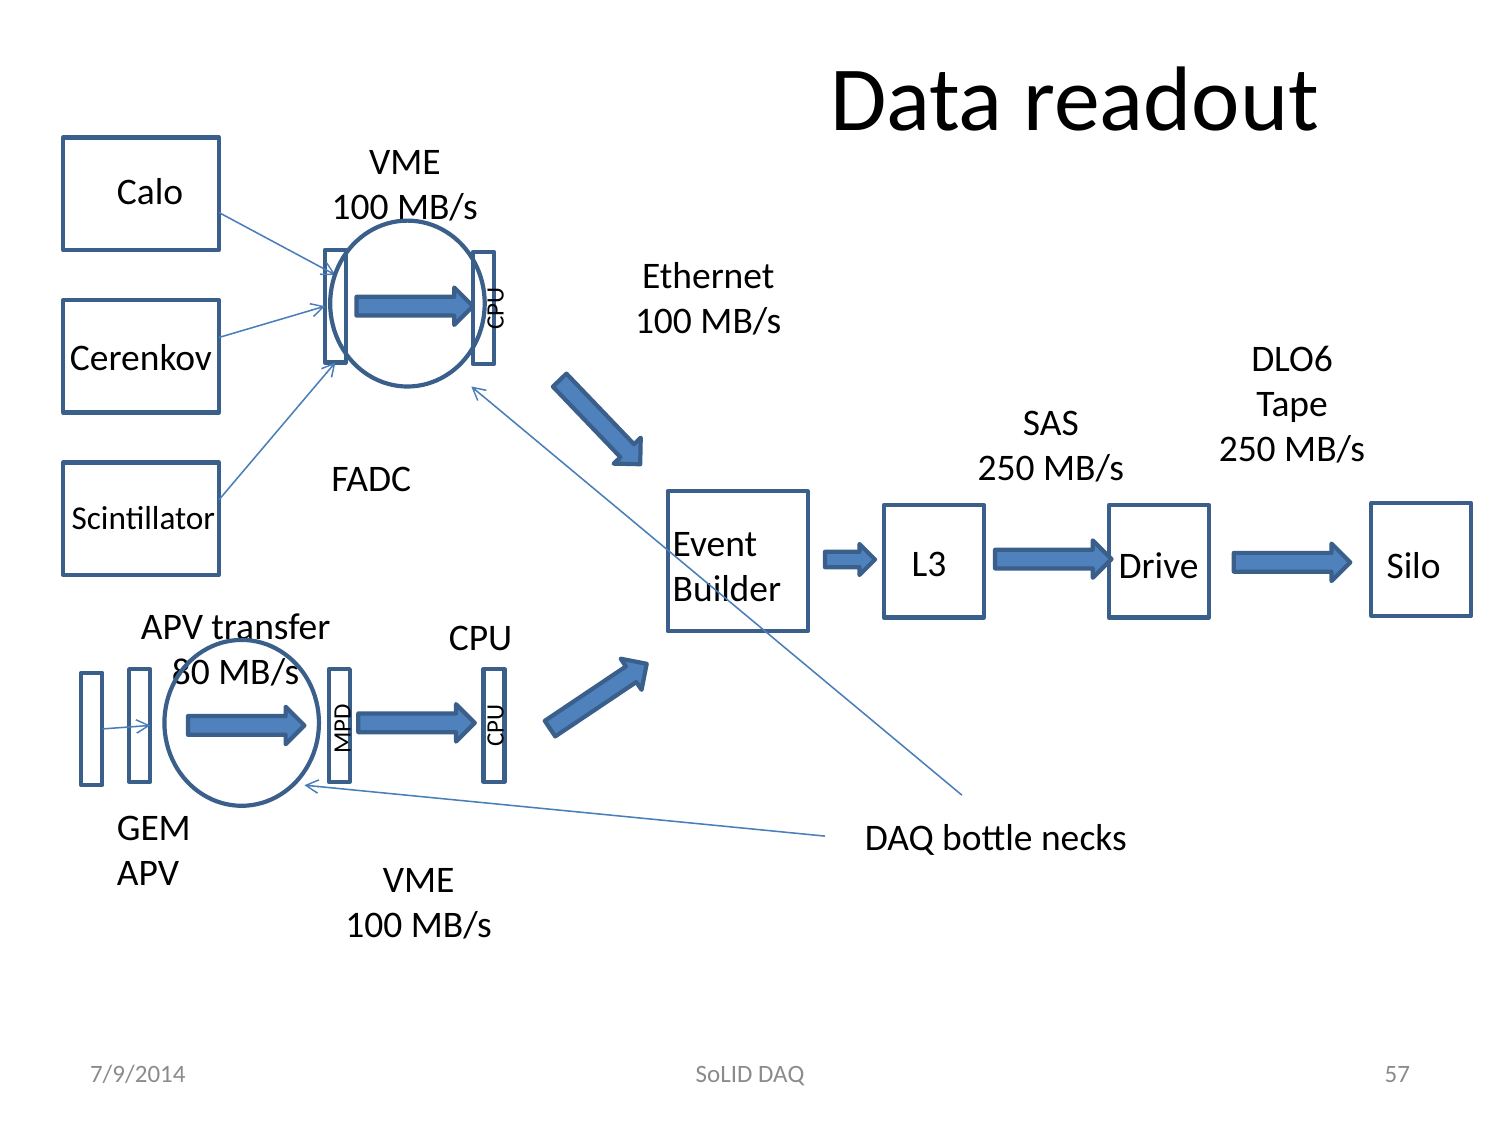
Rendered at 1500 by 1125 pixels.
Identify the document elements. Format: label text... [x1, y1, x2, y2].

text_box [327, 769, 352, 783]
text_box MPD [318, 689, 363, 769]
text_box [471, 345, 496, 366]
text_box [471, 386, 963, 796]
text_box FADC [336, 446, 427, 507]
text_box SAS 250 MB/s [967, 390, 1139, 496]
text_box Drive [1104, 533, 1214, 594]
text_box [346, 667, 352, 689]
text_box [61, 135, 221, 252]
text_box [162, 637, 322, 808]
text_box Silo [1371, 533, 1456, 594]
text_box [127, 735, 152, 784]
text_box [304, 784, 826, 837]
text_box [127, 700, 152, 725]
text_box [552, 371, 580, 384]
text_box [79, 671, 104, 787]
text_box [328, 218, 482, 389]
text_box DAQ bottle necks [849, 805, 1209, 866]
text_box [102, 725, 151, 730]
text_box [967, 503, 986, 620]
text_box [61, 460, 213, 488]
text_box Calo [102, 159, 199, 220]
text_box CPU [471, 272, 516, 345]
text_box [218, 212, 336, 276]
text_box VME 100 MB/s [316, 130, 494, 235]
text_box CPU [434, 605, 465, 666]
text_box DLO6 Tape 250 MB/s [1203, 326, 1381, 477]
text_box Scintillator [56, 488, 230, 544]
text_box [218, 305, 326, 338]
text_box [323, 283, 330, 309]
text_box APV transfer 80 MB/s [125, 595, 346, 700]
text_box [340, 248, 346, 257]
text_box [61, 386, 213, 415]
text_box Ethernet 100 MB/s [620, 243, 797, 349]
text_box [1107, 594, 1211, 620]
text_box GEM APV [102, 795, 206, 900]
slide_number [75, 1042, 425, 1103]
text_box [61, 544, 221, 577]
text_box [218, 362, 336, 501]
title Data readout [399, 0, 1500, 188]
text_box [1231, 541, 1353, 583]
text_box VME 100 MB/s [330, 848, 507, 953]
footer SoLID DAQ [512, 1042, 988, 1103]
text_box [1107, 503, 1211, 533]
text_box [992, 538, 1114, 580]
text_box [1369, 501, 1473, 618]
text_box [471, 250, 496, 272]
text_box Cerenkov [55, 325, 227, 386]
text_box [323, 323, 348, 365]
slide_number 57 [1074, 1042, 1425, 1103]
text_box [61, 298, 221, 325]
text_box [356, 702, 465, 744]
